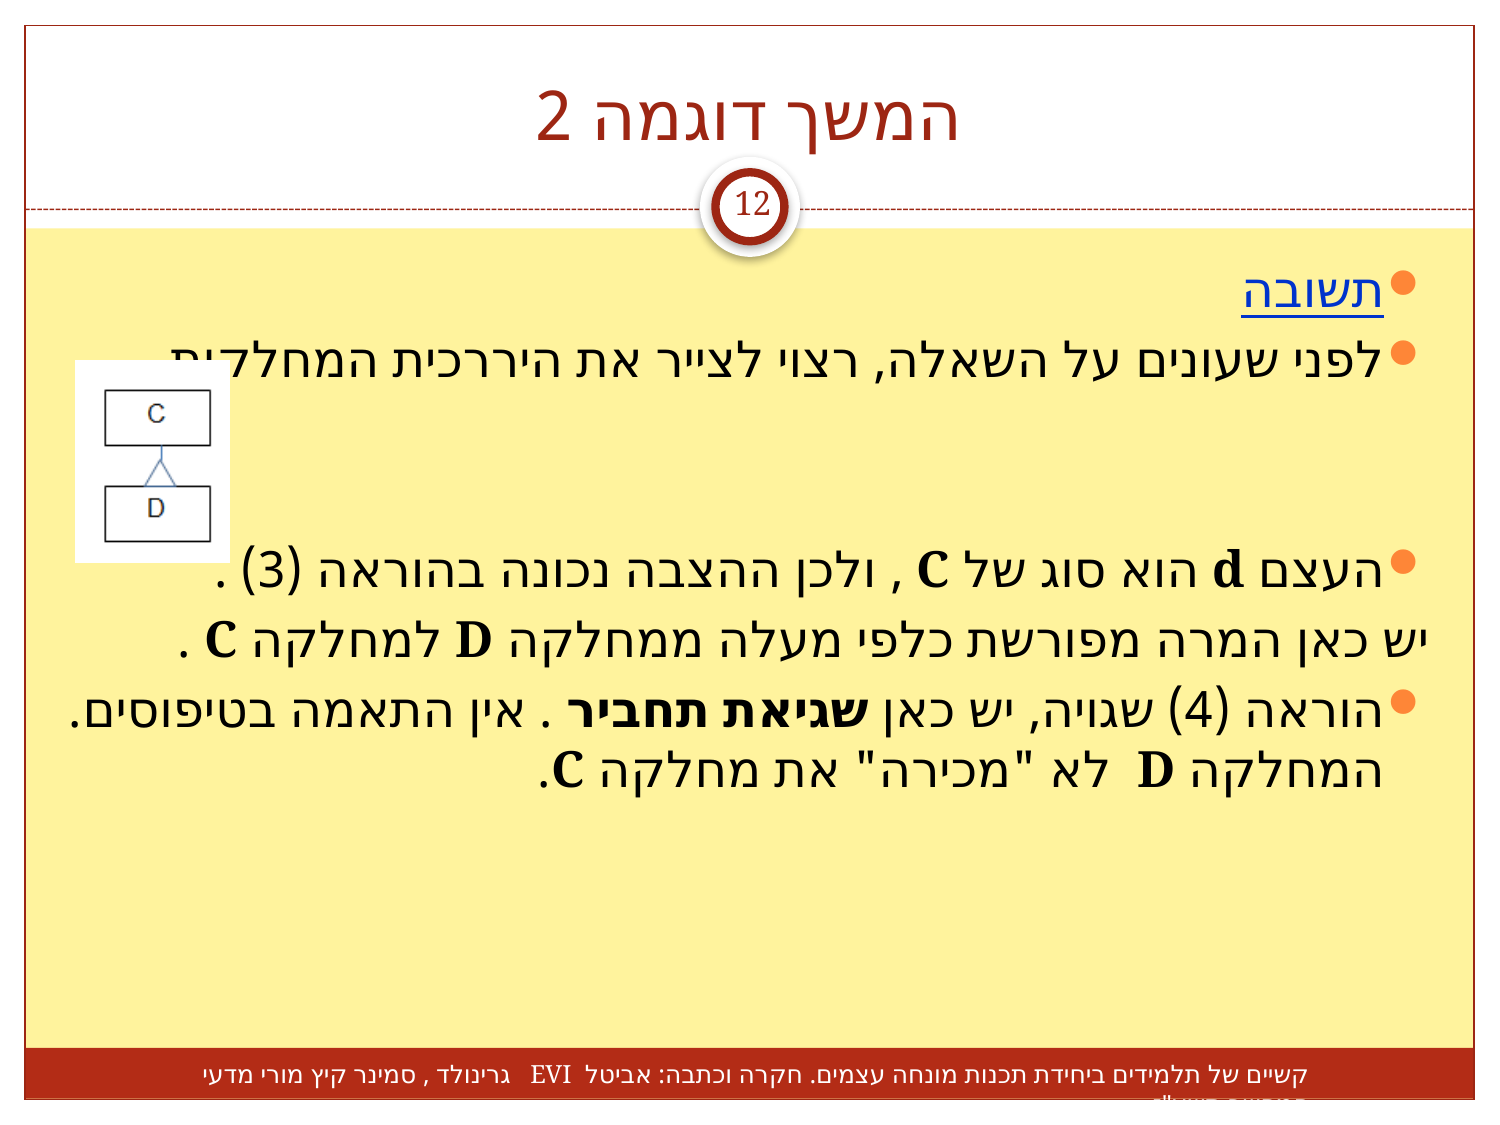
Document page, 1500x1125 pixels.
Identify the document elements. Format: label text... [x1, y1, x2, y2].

footer קשיים של תלמידים ביחידת תכנות מונחה עצמים. חקרה וכתבה: אביטל EVI גרינולד , סמינר קיץ מורי מדעי המחשב תשע"ז [150, 1051, 1325, 1112]
list תשובה לפני שעונים על השאלה, רצוי לצייר את היררכית המחלקות. העצם d הוא סוג של C , ולכן ההצבה נכונה בהוראה (3) . יש כאן המרה מפורשת כלפי מעלה ממחלקה D למחלקה C . הוראה (4) שגויה, יש כאן שגיאת תחביר . אין התאמה בטיפוסים. המחלקה D לא "מכירה" את מחלקה C. [49, 250, 1445, 1001]
title המשך דוגמה 2 [49, 37, 1450, 162]
picture [74, 360, 230, 563]
slide_number 12 [715, 168, 791, 241]
